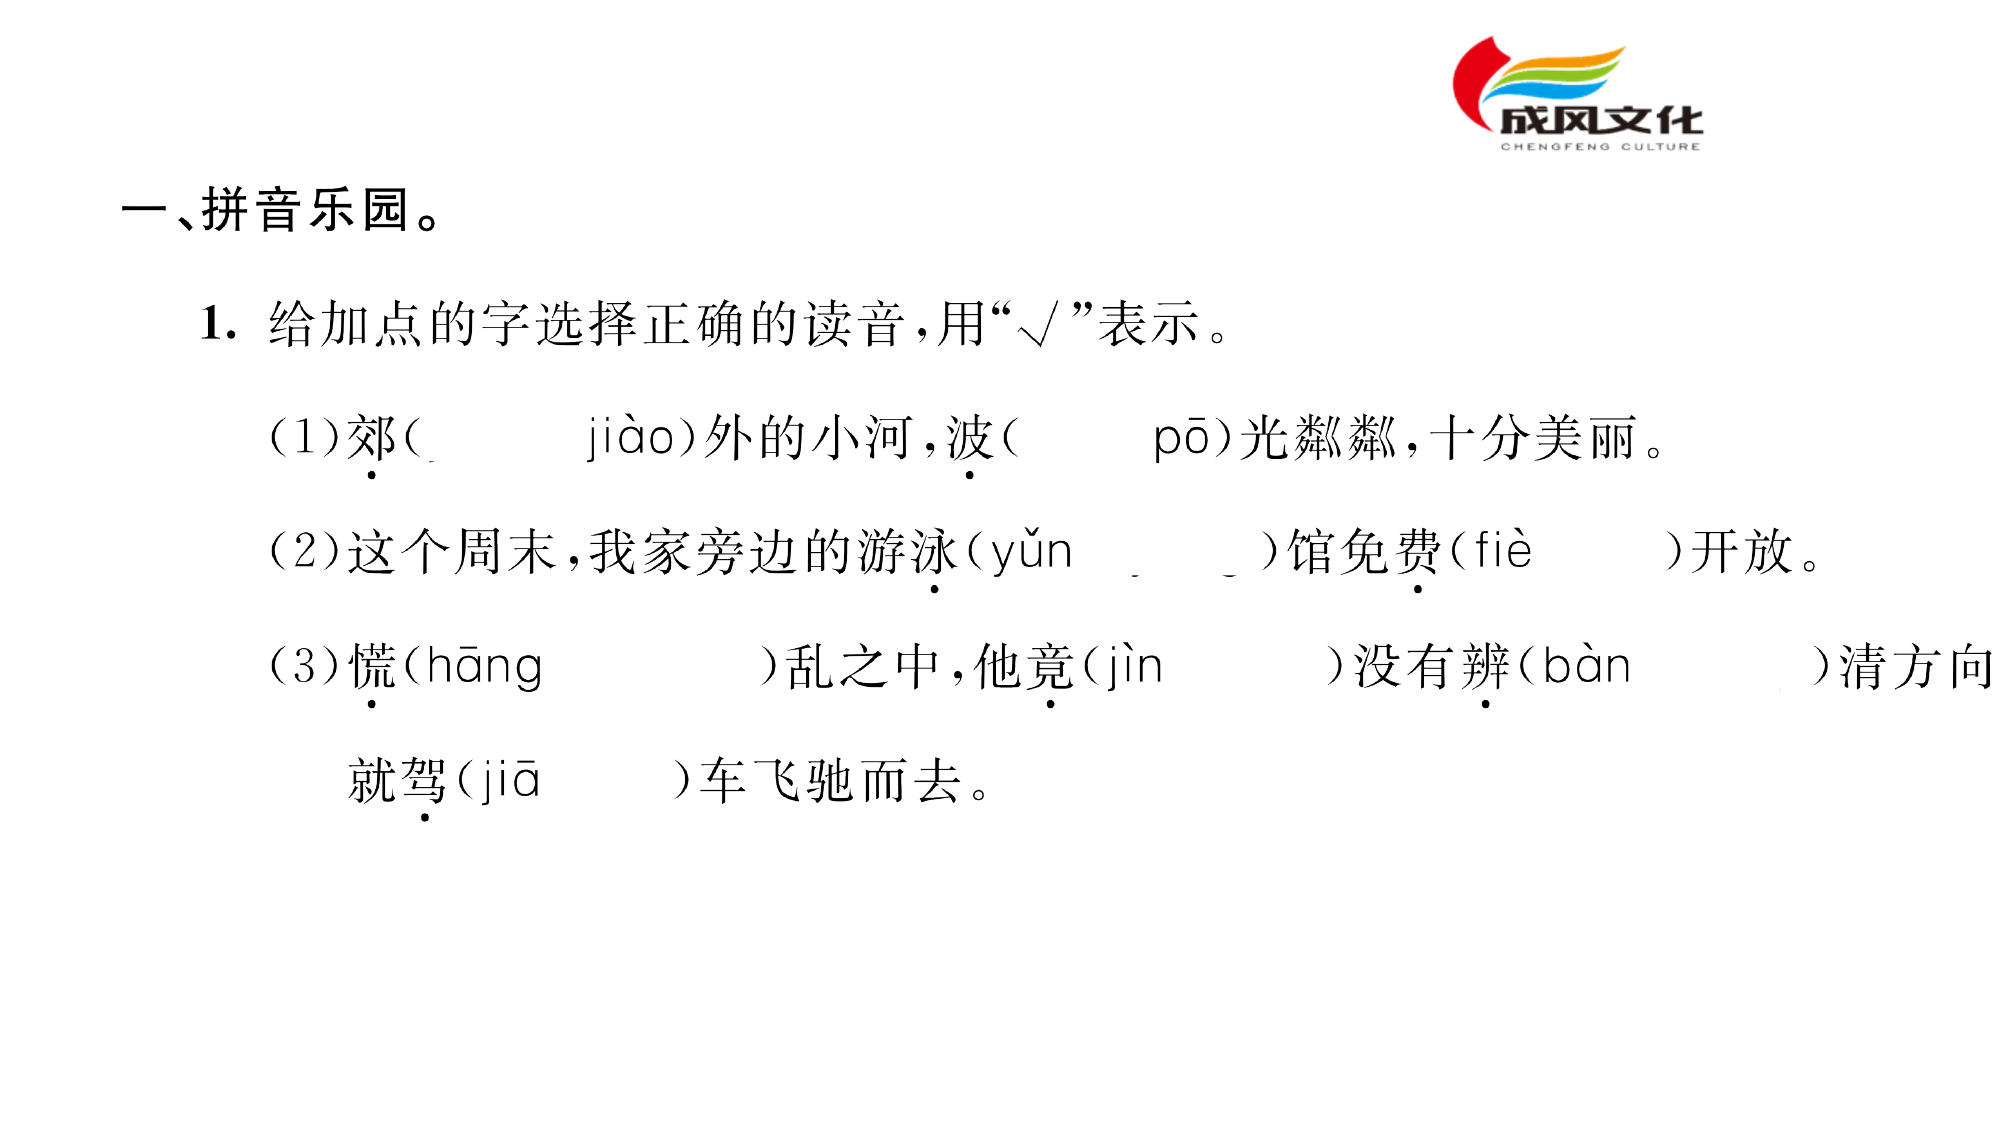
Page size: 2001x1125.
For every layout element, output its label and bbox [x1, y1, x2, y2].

picture [118, 30, 2000, 856]
